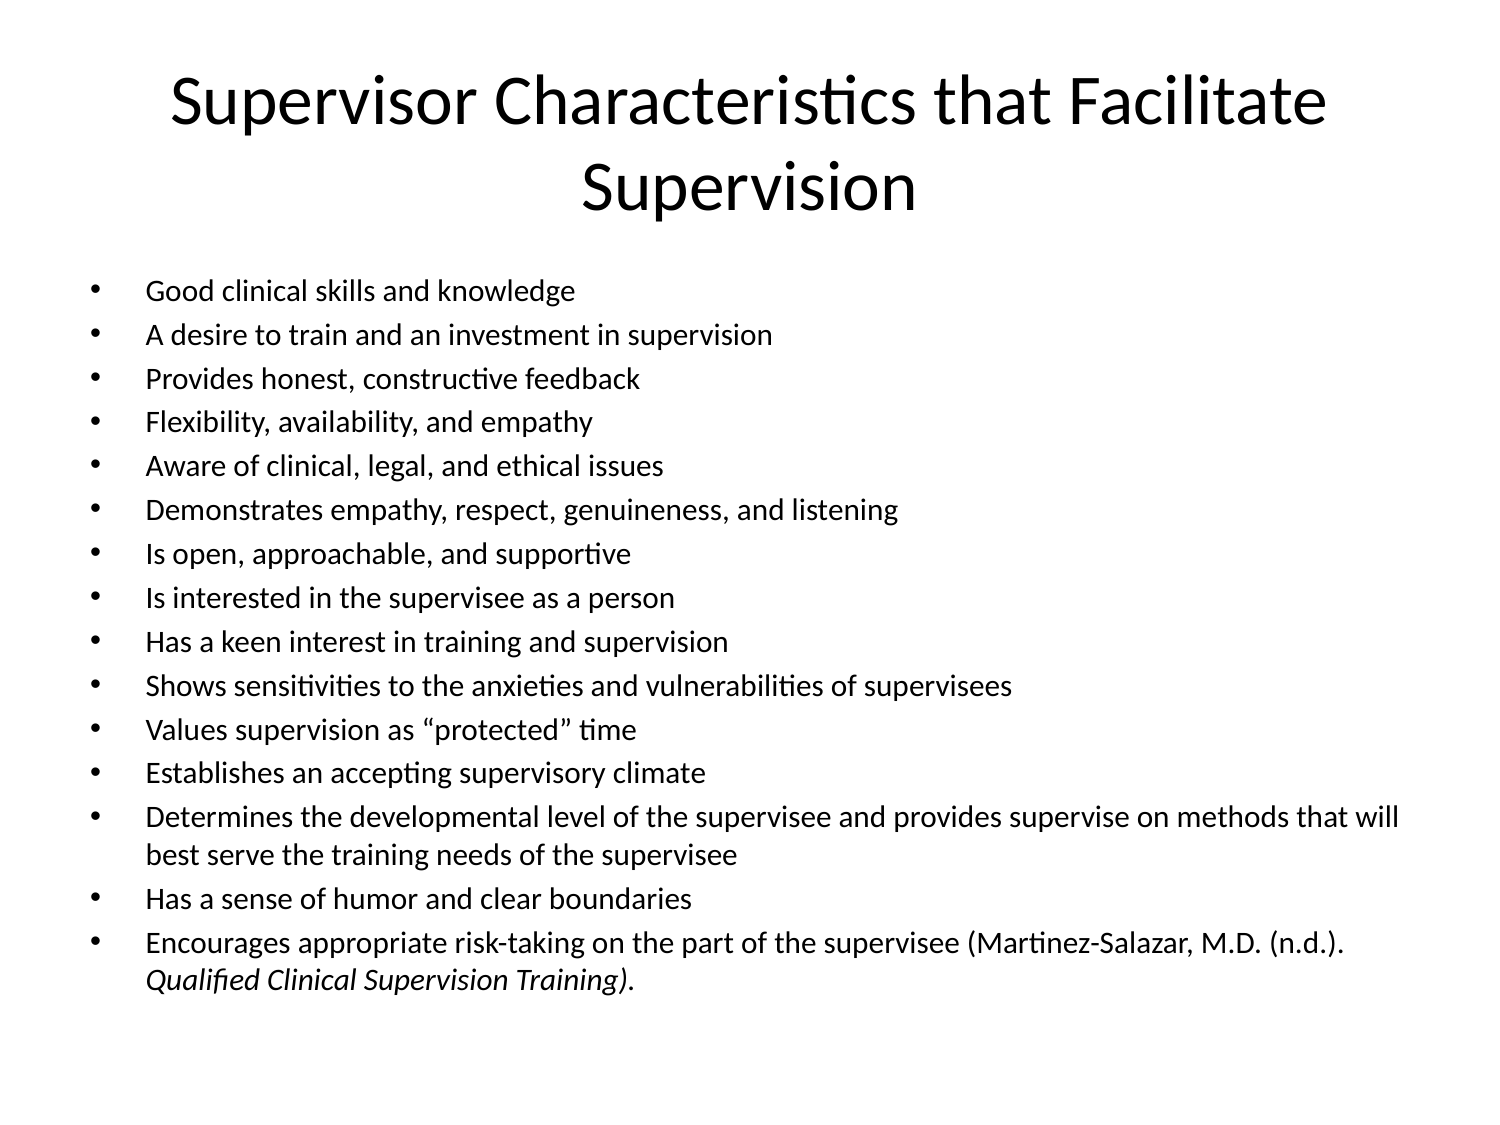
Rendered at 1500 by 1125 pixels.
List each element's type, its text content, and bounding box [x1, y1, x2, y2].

list Good clinical skills and knowledge A desire to train and an investment in supervision Provides honest, constructive feedback Flexibility, availability, and empathy Aware of clinical, legal, and ethical issues Demonstrates empathy, respect, genuineness, and listening Is open, approachable, and supportive Is interested in the supervisee as a person Has a keen interest in training and supervision Shows sensitivities to the anxieties and vulnerabilities of supervisees Values supervision as “protected” time Establishes an accepting supervisory climate Determines the developmental level of the supervisee and provides supervise on methods that will best serve the training needs of the supervisee Has a sense of humor and clear boundaries Encourages appropriate risk-taking on the part of the supervisee (Martinez-Salazar, M.D. (n.d.). Qualified Clinical Supervision Training). [75, 262, 1425, 1005]
title Supervisor Characteristics that Facilitate Supervision [75, 45, 1425, 233]
